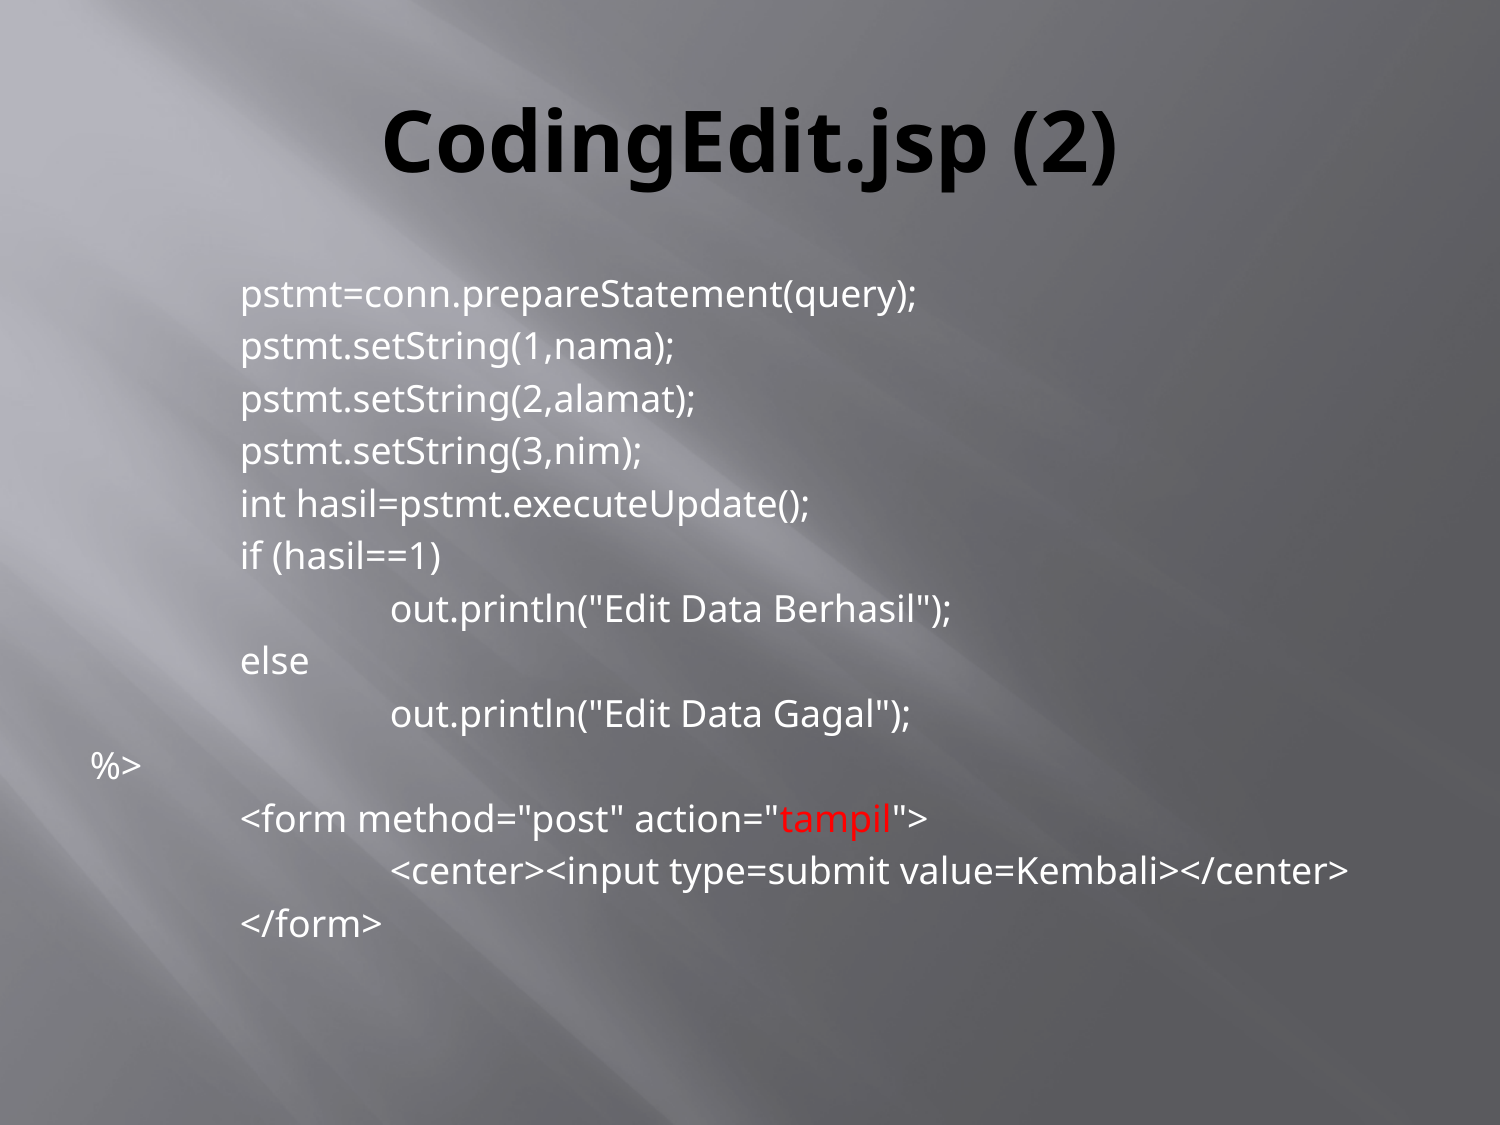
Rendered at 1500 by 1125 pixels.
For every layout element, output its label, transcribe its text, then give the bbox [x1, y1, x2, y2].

title CodingEdit.jsp (2) [75, 45, 1425, 233]
list pstmt=conn.prepareStatement(query); pstmt.setString(1,nama); pstmt.setString(2,alamat); pstmt.setString(3,nim); int hasil=pstmt.executeUpdate(); if (hasil==1) out.println("Edit Data Berhasil"); else out.println("Edit Data Gagal"); %> <form method="post" action="tampil"> <center><input type=submit value=Kembali></center> </form> [75, 262, 1425, 1035]
